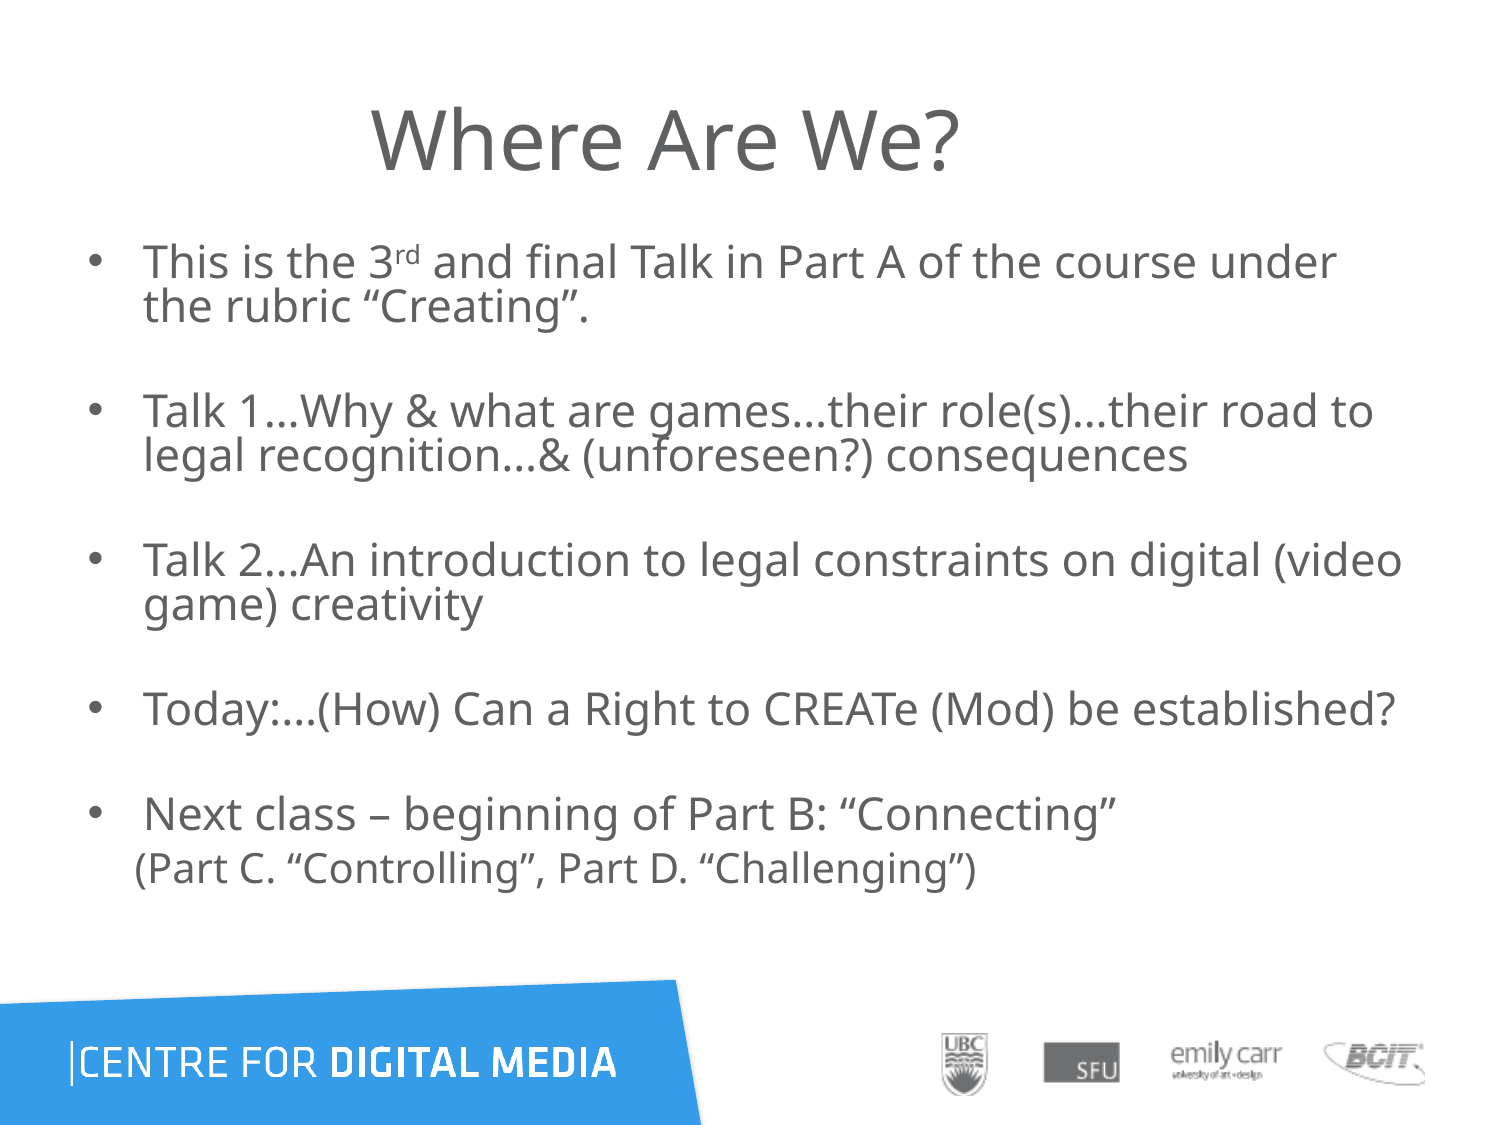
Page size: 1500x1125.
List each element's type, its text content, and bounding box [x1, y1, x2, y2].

list This is the 3rd and final Talk in Part A of the course under the rubric “Creating”. Talk 1…Why & what are games…their role(s)…their road to legal recognition…& (unforeseen?) consequences Talk 2…An introduction to legal constraints on digital (video game) creativity Today:…(How) Can a Right to CREATe (Mod) be established? Next class – beginning of Part B: “Connecting” (Part C. “Controlling”, Part D. “Challenging”) [75, 230, 1425, 940]
title Where Are We? [75, 53, 1425, 221]
